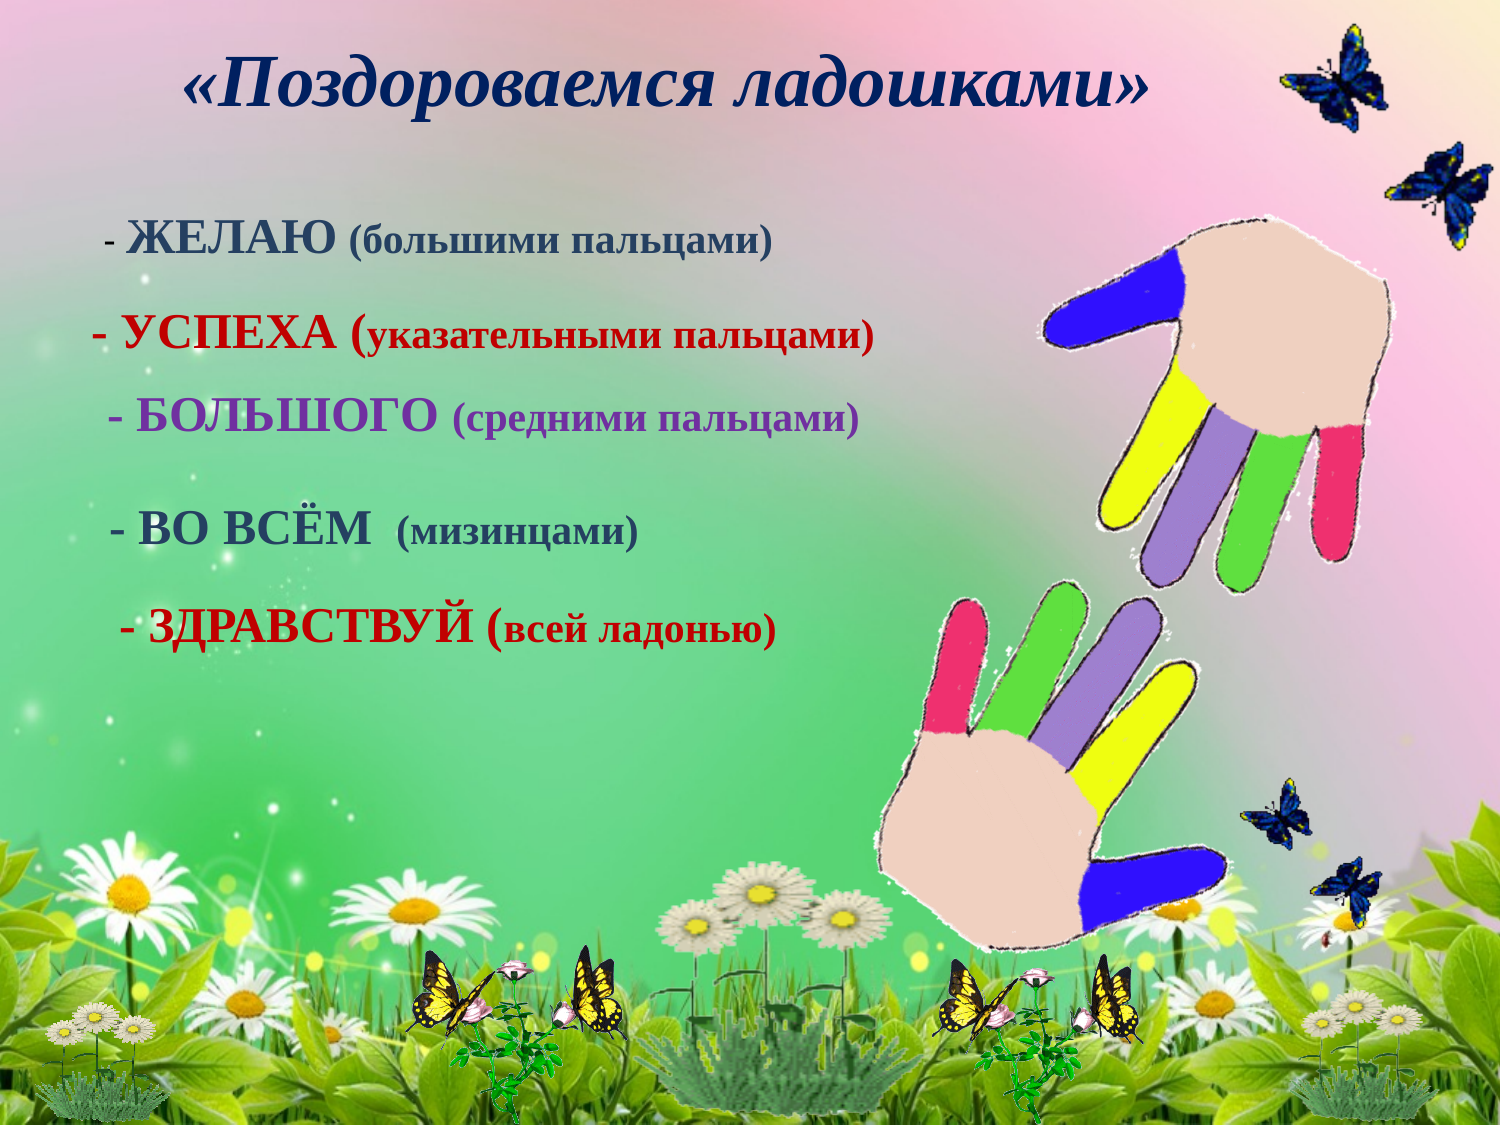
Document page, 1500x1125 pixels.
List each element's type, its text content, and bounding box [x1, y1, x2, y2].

text_box - ВО ВСЁМ (мизинцами) [94, 486, 654, 562]
text_box - БОЛЬШОГО (средними пальцами) [92, 374, 1004, 450]
picture [0, 0, 1500, 1125]
text_box «Поздороваемся ладошками» [76, 23, 1259, 129]
text_box - ЖЕЛАЮ (большими пальцами) [88, 196, 880, 271]
text_box - ЗДРАВСТВУЙ (всей ладонью) [104, 585, 840, 661]
text_box - УСПЕХА (указательными пальцами) [76, 290, 1006, 366]
